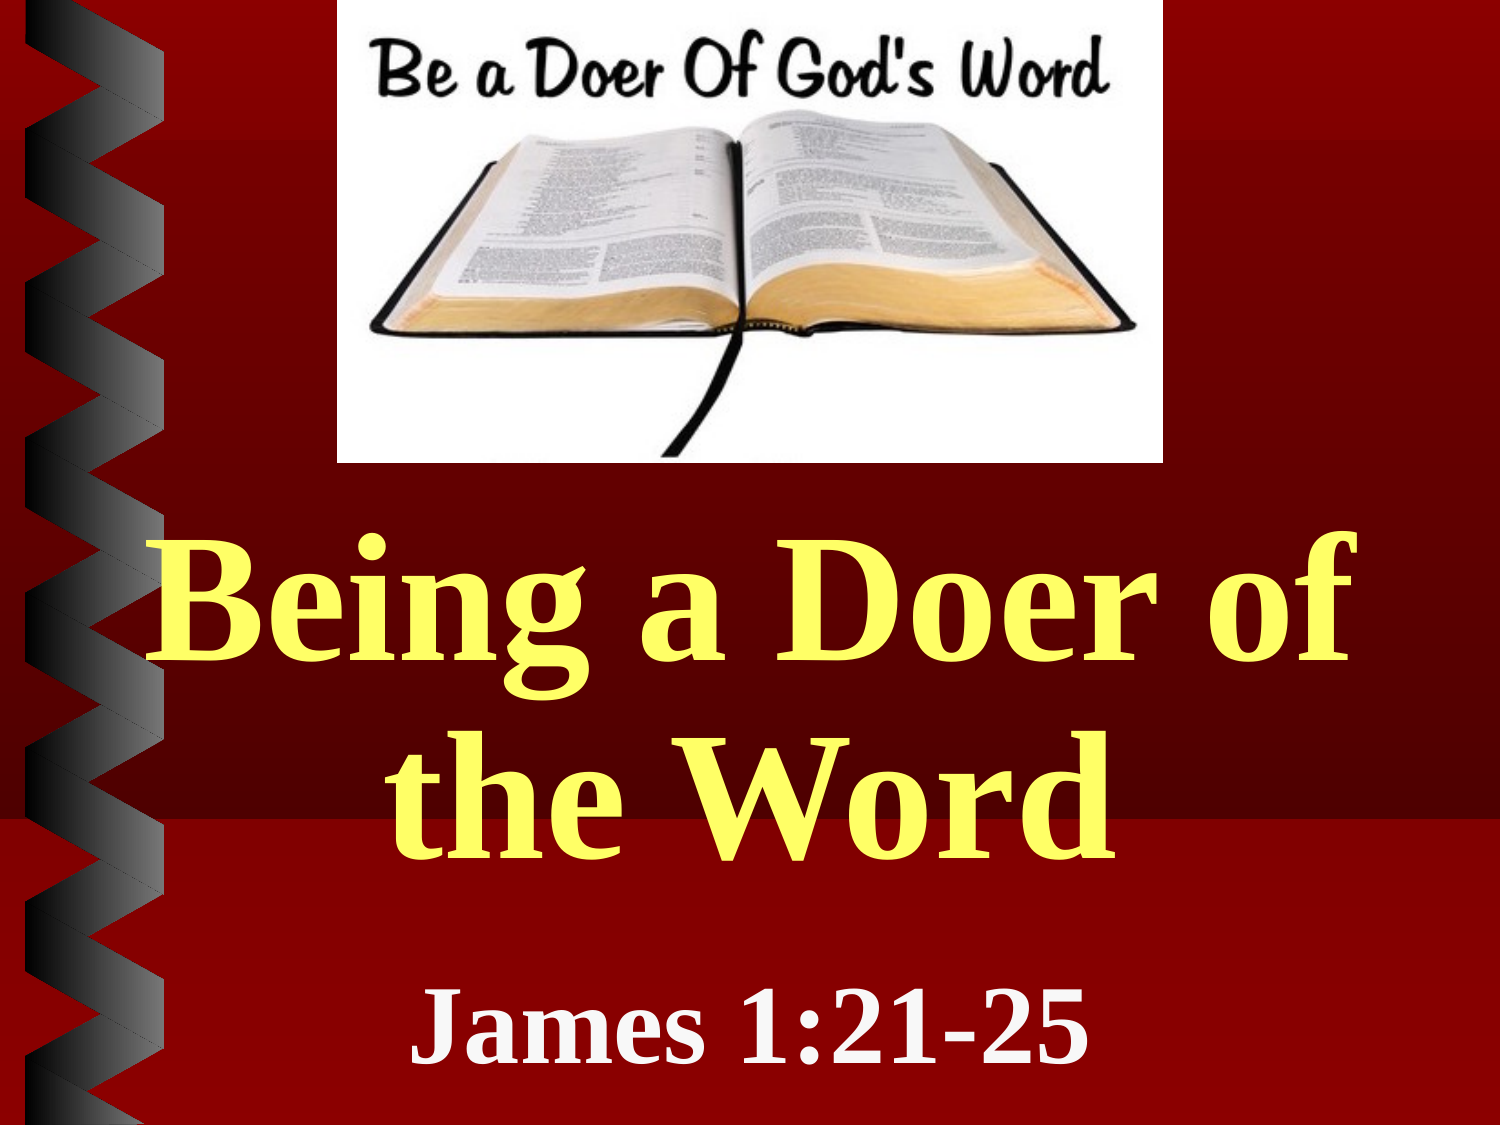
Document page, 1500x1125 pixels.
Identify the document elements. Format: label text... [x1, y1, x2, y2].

title Being a Doer of the Word [0, 474, 1500, 912]
subtitle James 1:21-25 [0, 912, 1500, 1125]
picture [337, 0, 1163, 463]
